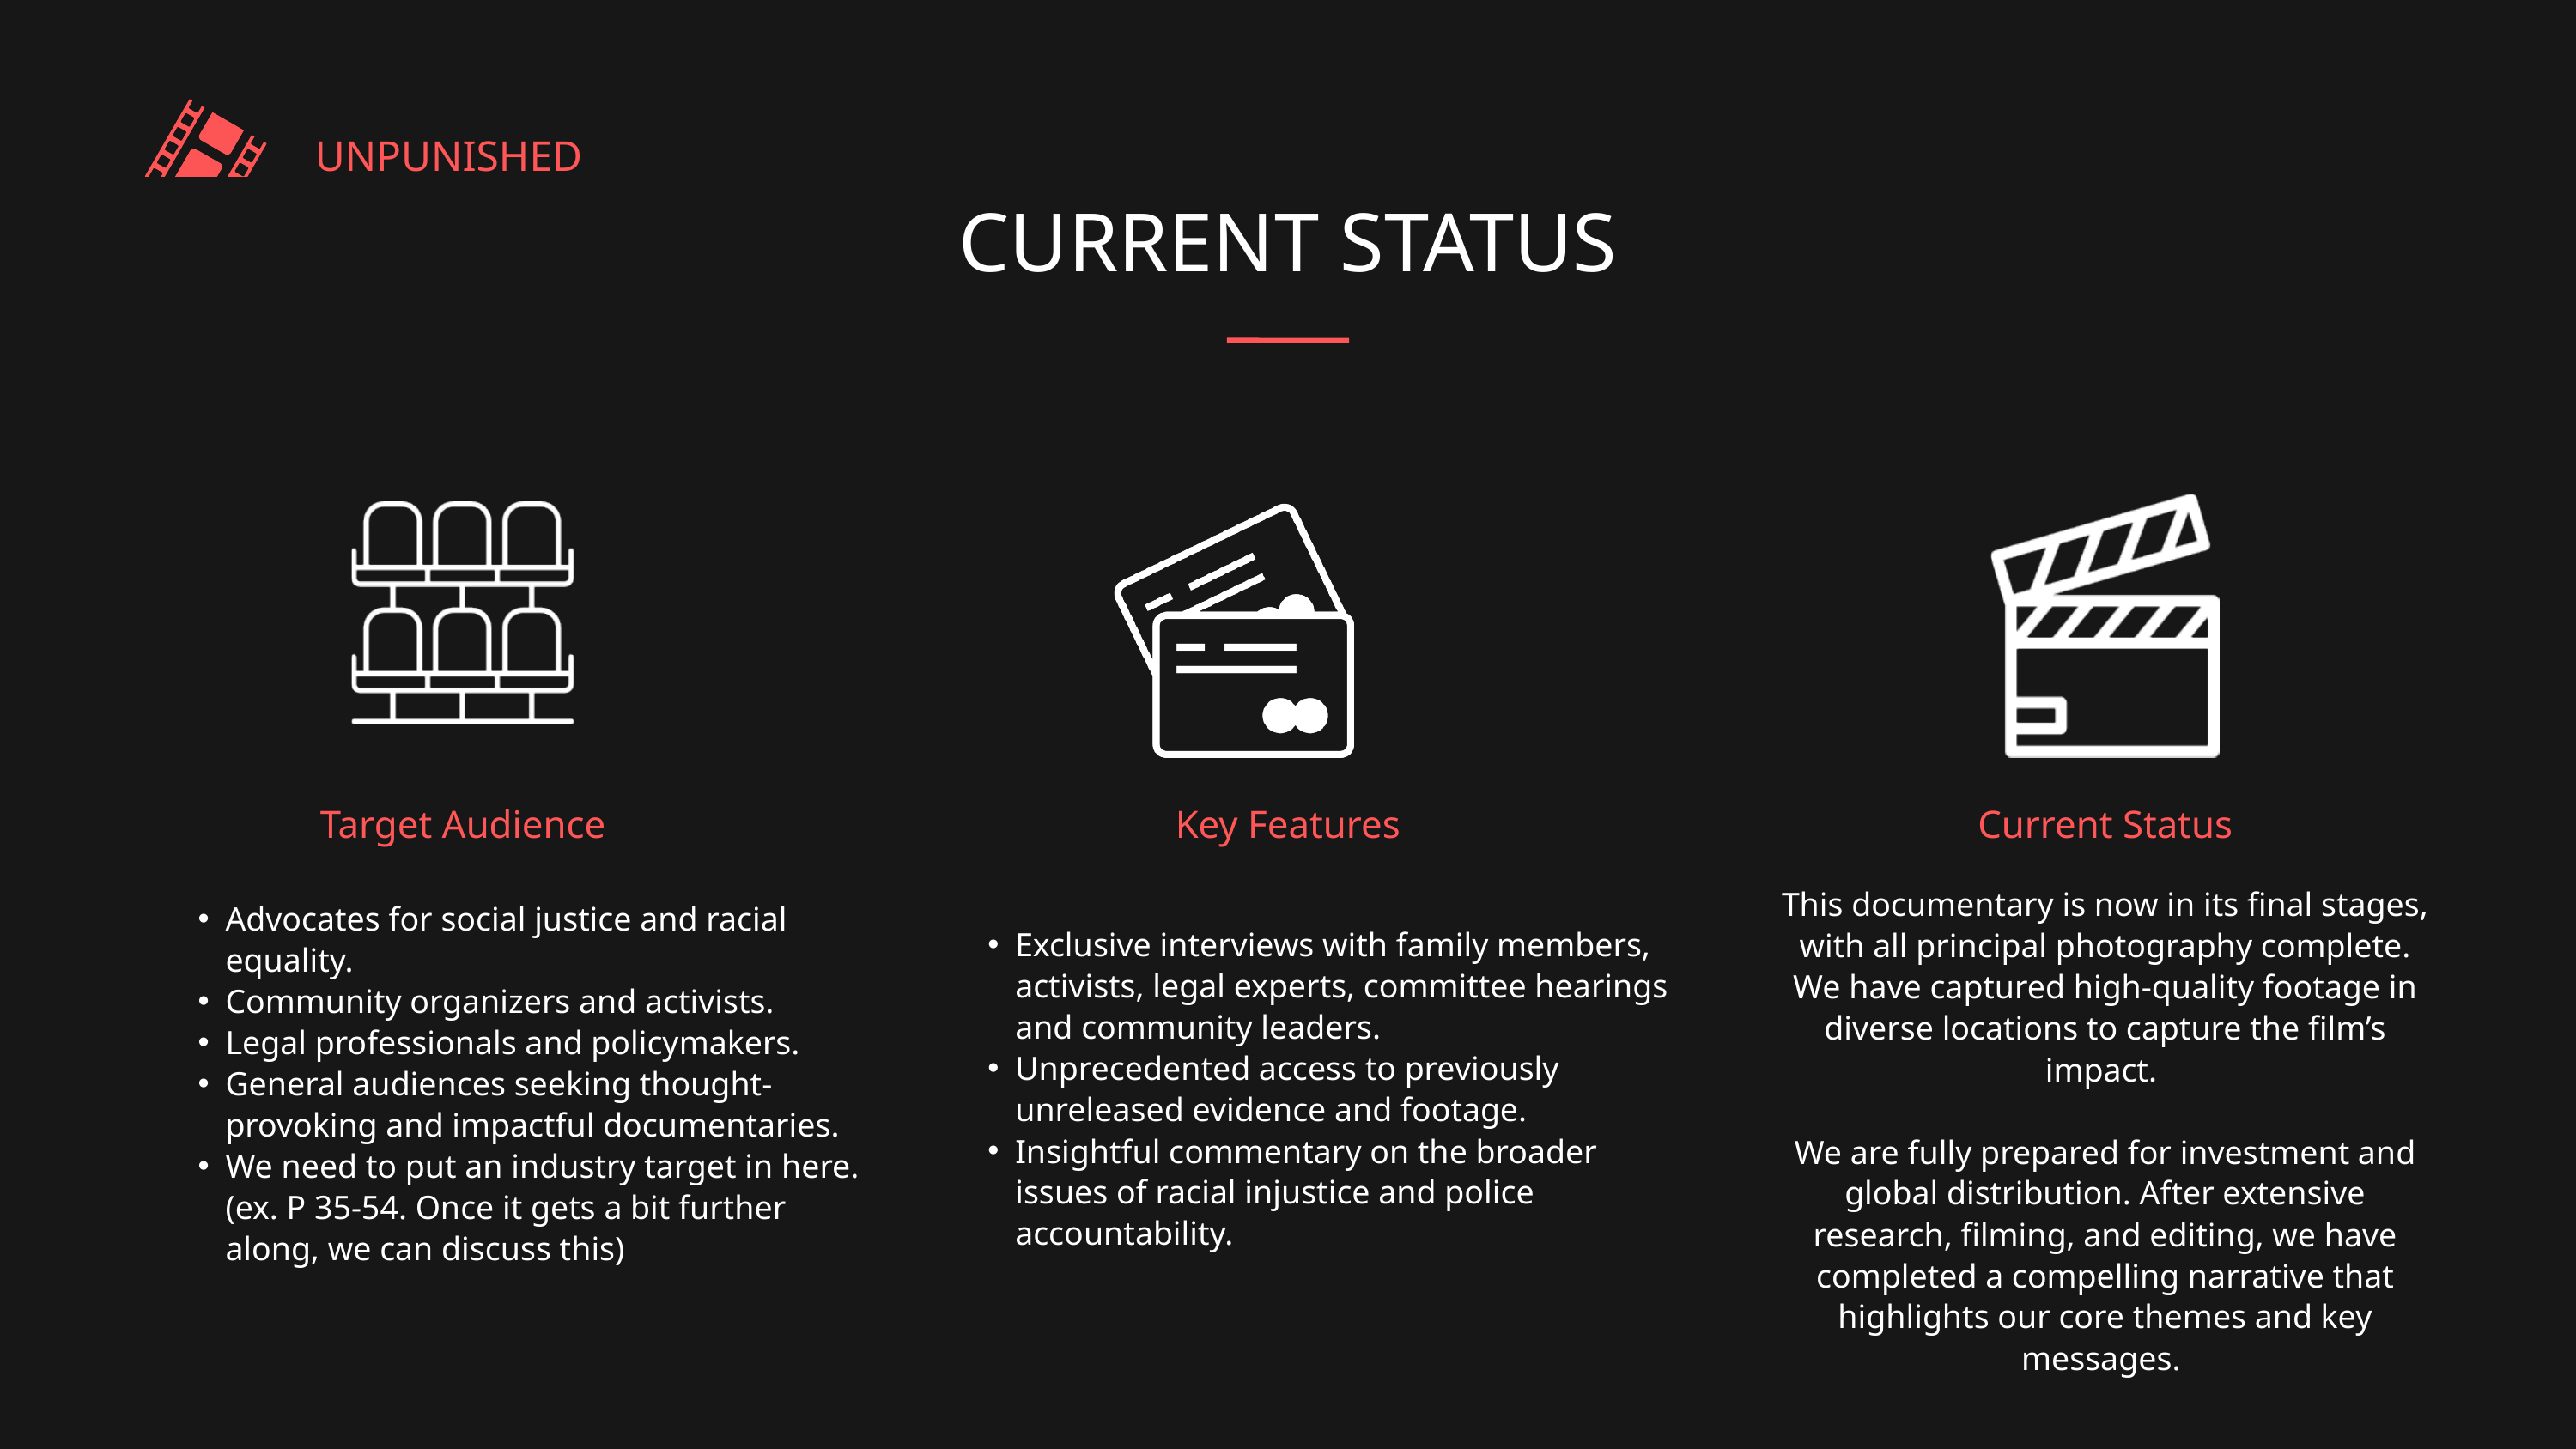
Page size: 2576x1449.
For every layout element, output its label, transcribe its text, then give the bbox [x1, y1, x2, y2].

text_box [351, 501, 574, 724]
text_box [1990, 494, 2220, 759]
text_box Key Features [1023, 793, 1553, 846]
text_box [144, 99, 267, 177]
text_box Advocates for social justice and racial equality. Community organizers and activists. Legal professionals and policymakers. General audiences seeking thought-provoking and impactful documentaries. We need to put an industry target in here. (ex. P 35-54. Once it gets a bit further along, we can discuss this) [170, 896, 886, 1309]
text_box Current Status [1840, 793, 2370, 846]
text_box Exclusive interviews with family members, activists, legal experts, committee hearings and community leaders. Unprecedented access to previously unreleased evidence and footage. Insightful commentary on the broader issues of racial injustice and police accountability. [960, 922, 1694, 1294]
text_box UNPUNISHED [314, 121, 834, 179]
text_box This documentary is now in its final stages, with all principal photography complete. We have captured high-quality footage in diverse locations to capture the film’s impact. We are fully prepared for investment and global distribution. After extensive research, filming, and editing, we have completed a compelling narrative that highlights our core themes and key messages. [1772, 882, 2439, 1377]
text_box [1113, 501, 1355, 759]
text_box Target Audience [81, 793, 846, 846]
text_box CURRENT STATUS [623, 198, 1952, 288]
